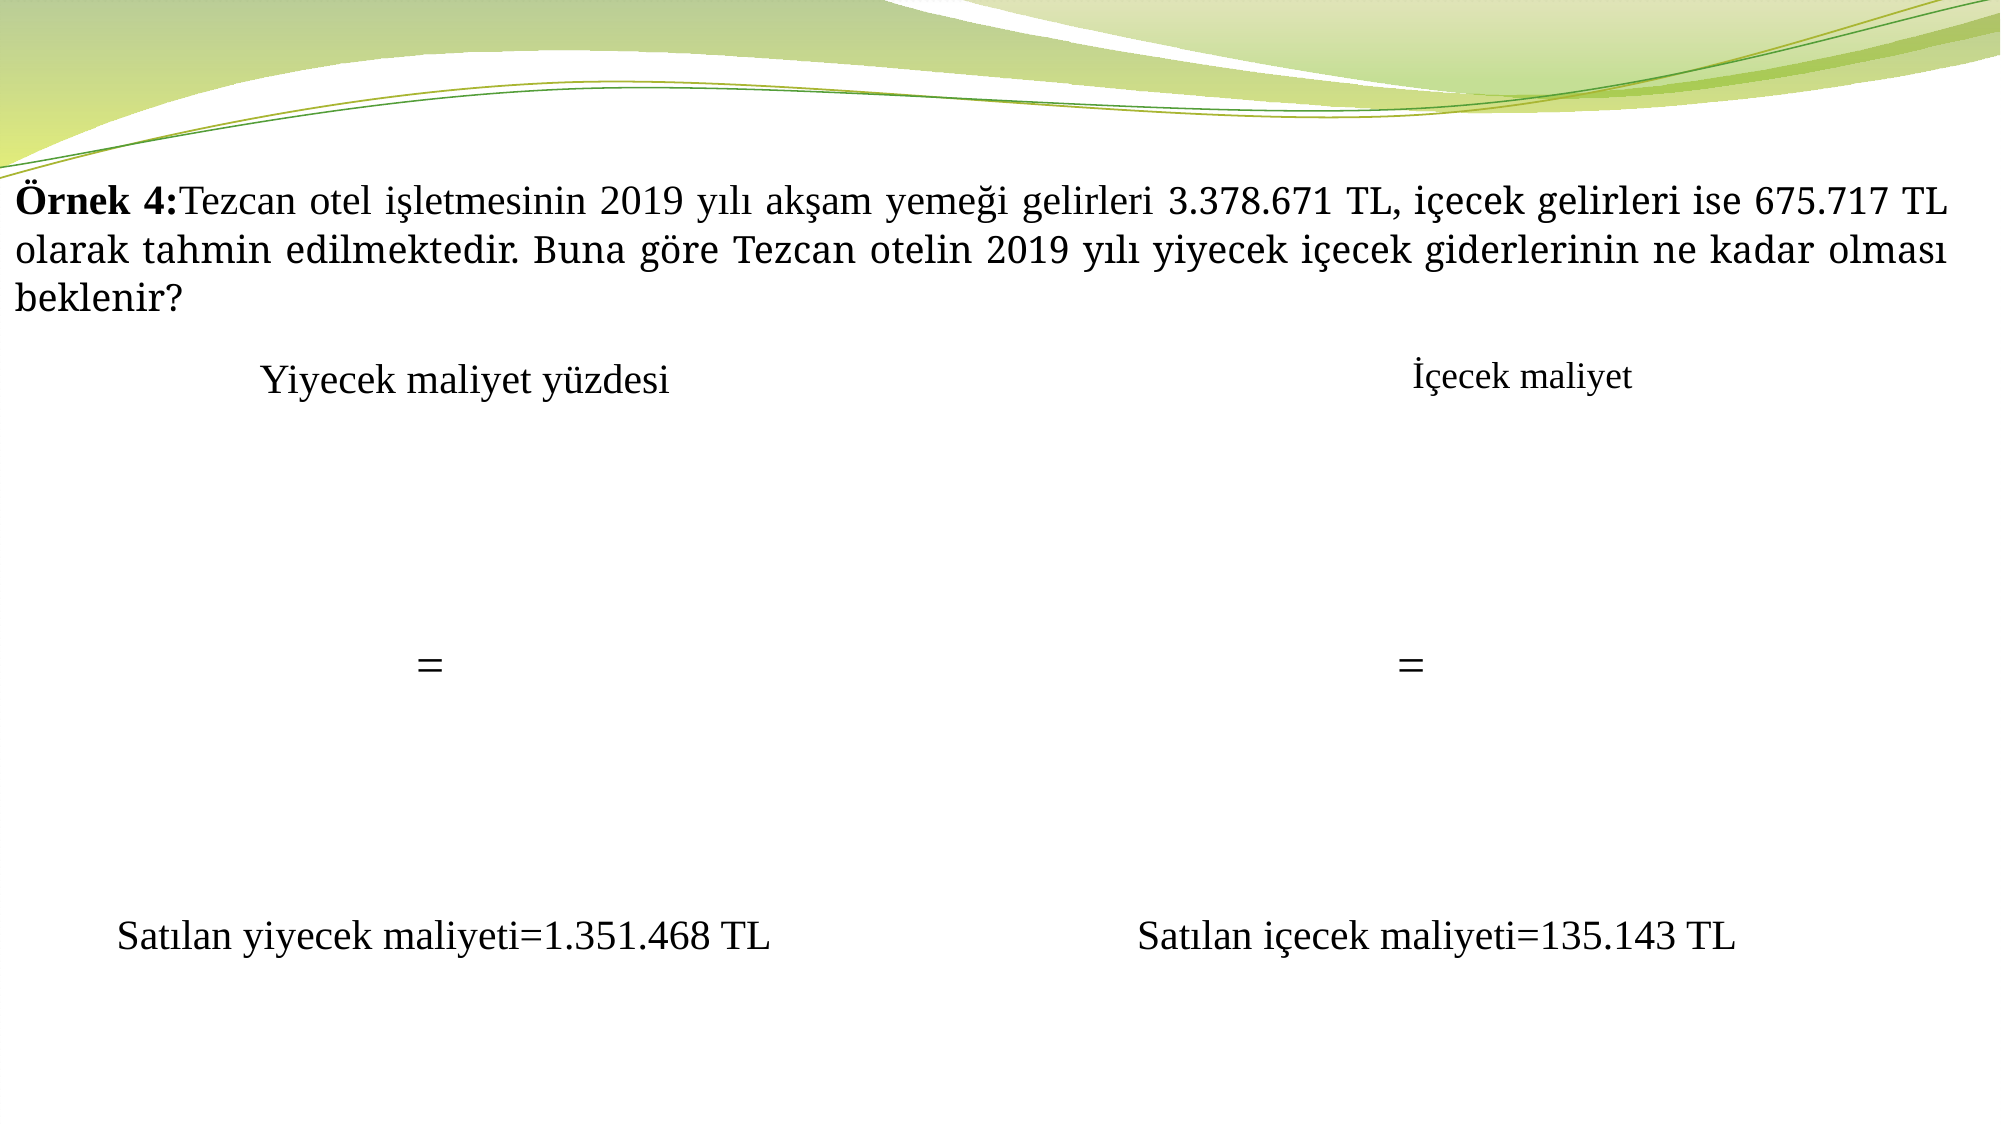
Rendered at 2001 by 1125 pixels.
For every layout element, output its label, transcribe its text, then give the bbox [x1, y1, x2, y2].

text_box Örnek 4:Tezcan otel işletmesinin 2019 yılı akşam yemeği gelirleri 3.378.671 TL, içecek gelirleri ise 675.717 TL olarak tahmin edilmektedir. Buna göre Tezcan otelin 2019 yılı yiyecek içecek giderlerinin ne kadar olması beklenir? [0, 162, 1965, 327]
text_box Satılan yiyecek maliyeti=1.351.468 TL [101, 896, 788, 965]
text_box Satılan içecek maliyeti=135.143 TL [1122, 896, 1753, 965]
